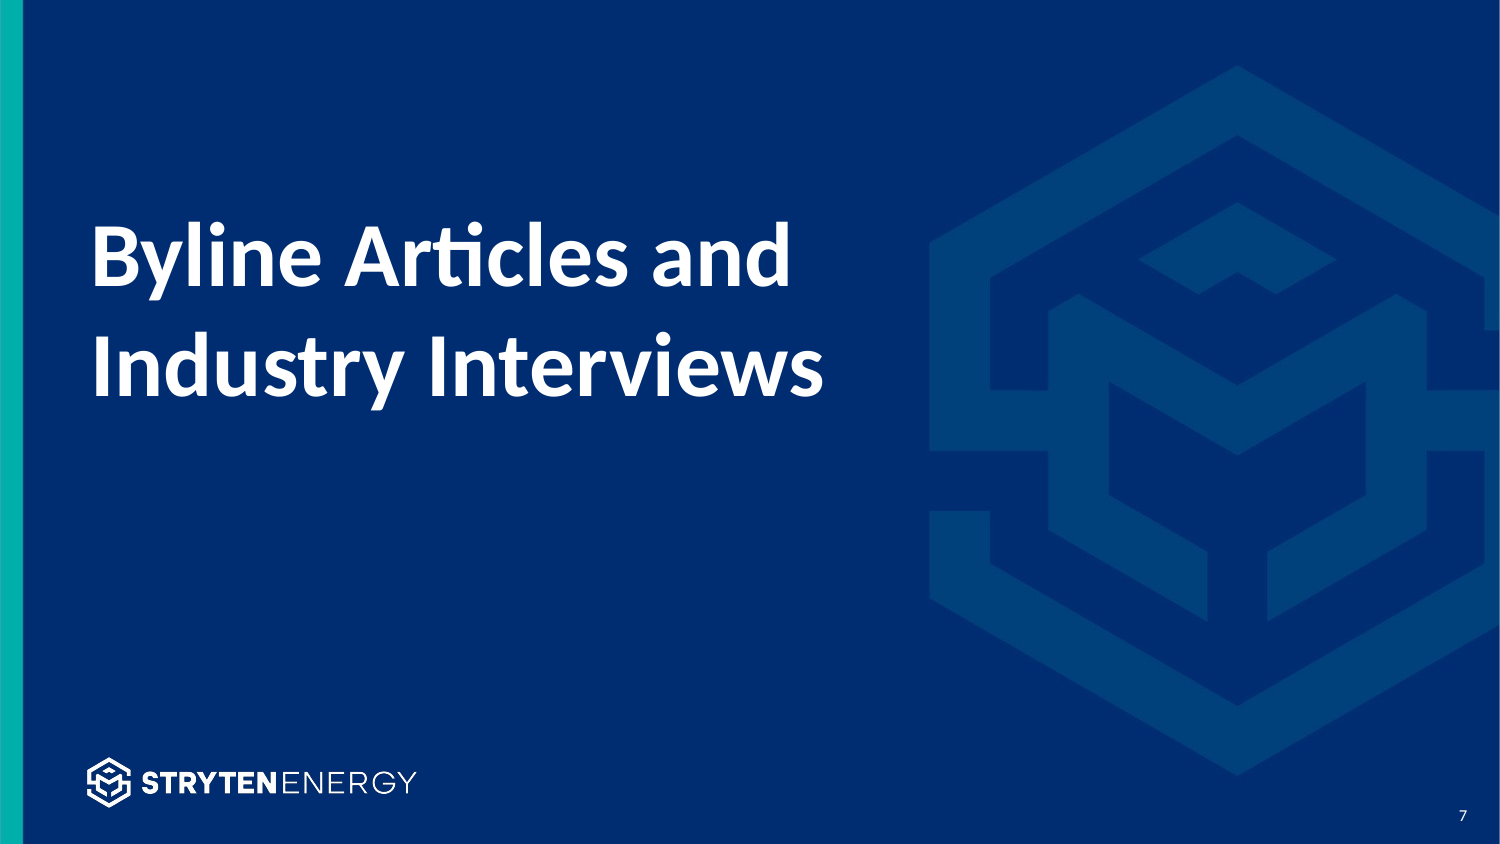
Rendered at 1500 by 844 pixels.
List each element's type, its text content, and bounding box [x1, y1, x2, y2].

picture [0, 0, 1500, 844]
title Byline Articles and Industry Interviews [75, 184, 1350, 422]
slide_number 7 [1416, 792, 1483, 838]
